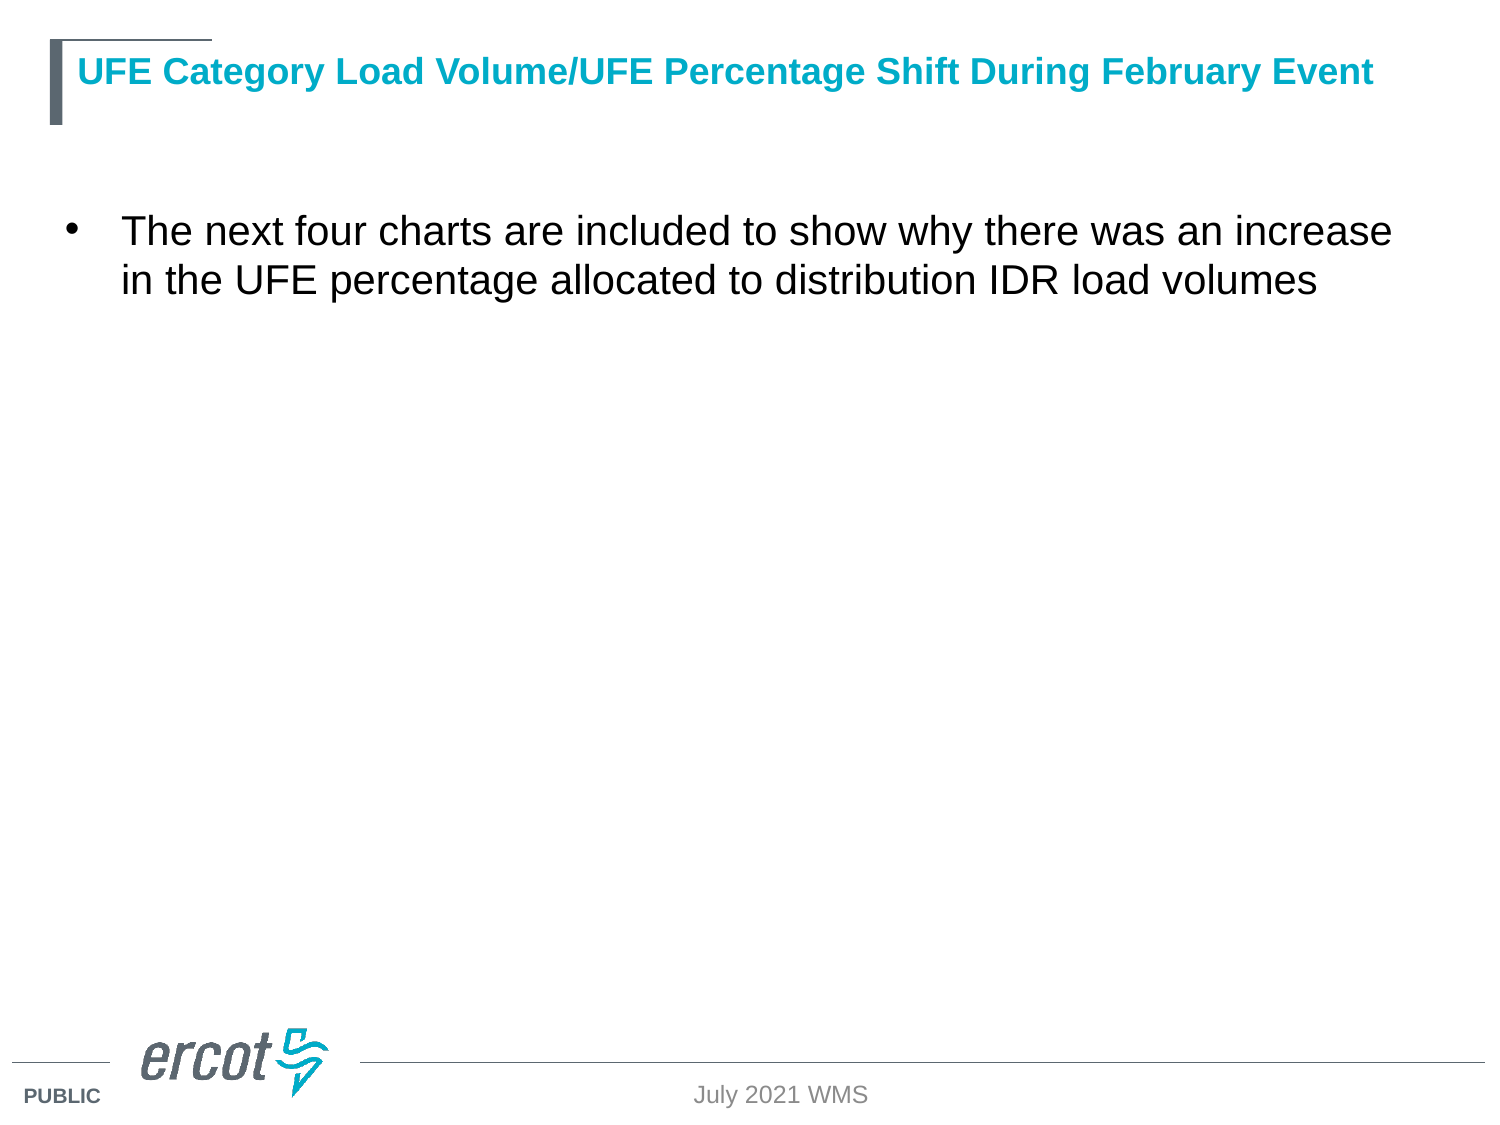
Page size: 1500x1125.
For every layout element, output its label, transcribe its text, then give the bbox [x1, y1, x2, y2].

list The next four charts are included to show why there was an increase in the UFE percentage allocated to distribution IDR load volumes [50, 137, 1450, 938]
footer July 2021 WMS [450, 1074, 1113, 1113]
title UFE Category Load Volume/UFE Percentage Shift During February Event [62, 39, 1450, 125]
picture [137, 1024, 332, 1100]
